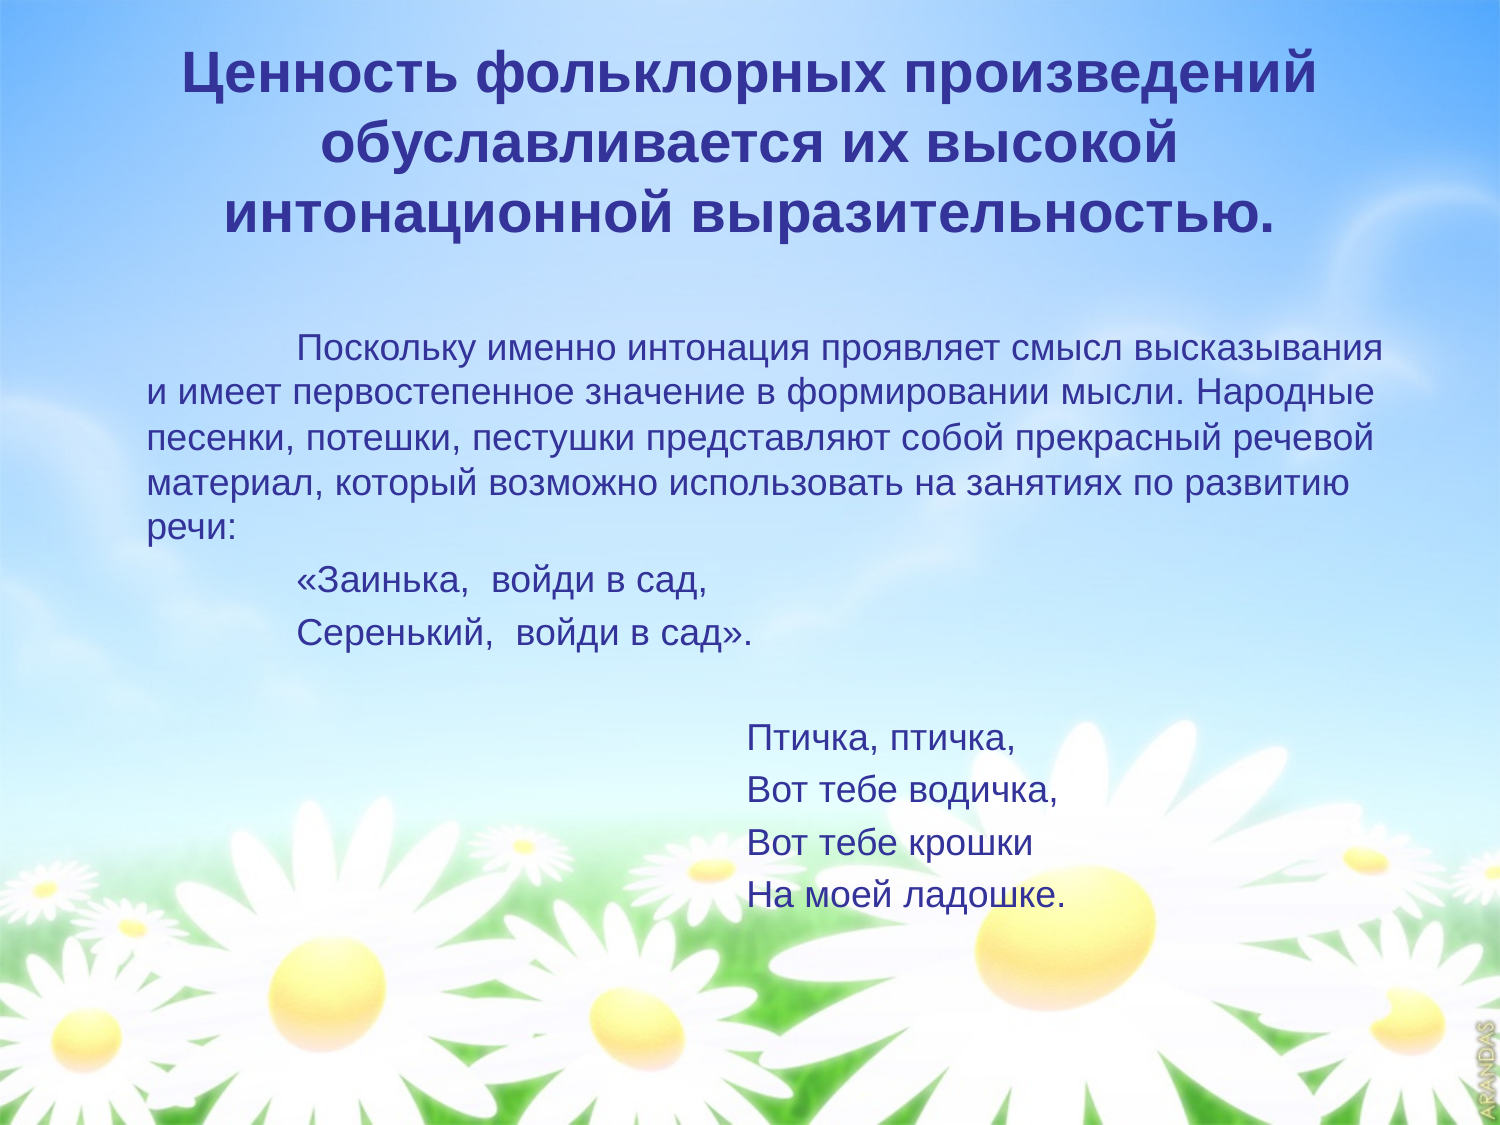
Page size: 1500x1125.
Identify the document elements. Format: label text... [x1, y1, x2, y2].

picture [0, 0, 1500, 1125]
list Поскольку именно интонация проявляет смысл высказывания и имеет первостепенное значение в формировании мысли. Народные песенки, потешки, пестушки представляют собой прекрасный речевой материал, который возможно использовать на занятиях по развитию речи: «Заинька, войди в сад, Серенький, войди в сад». Птичка, птичка, Вот тебе водичка, Вот тебе крошки На моей ладошке. [74, 262, 1426, 1006]
title Ценность фольклорных произведений обуславливается их высокой интонационной выразительностью. [74, 44, 1426, 233]
